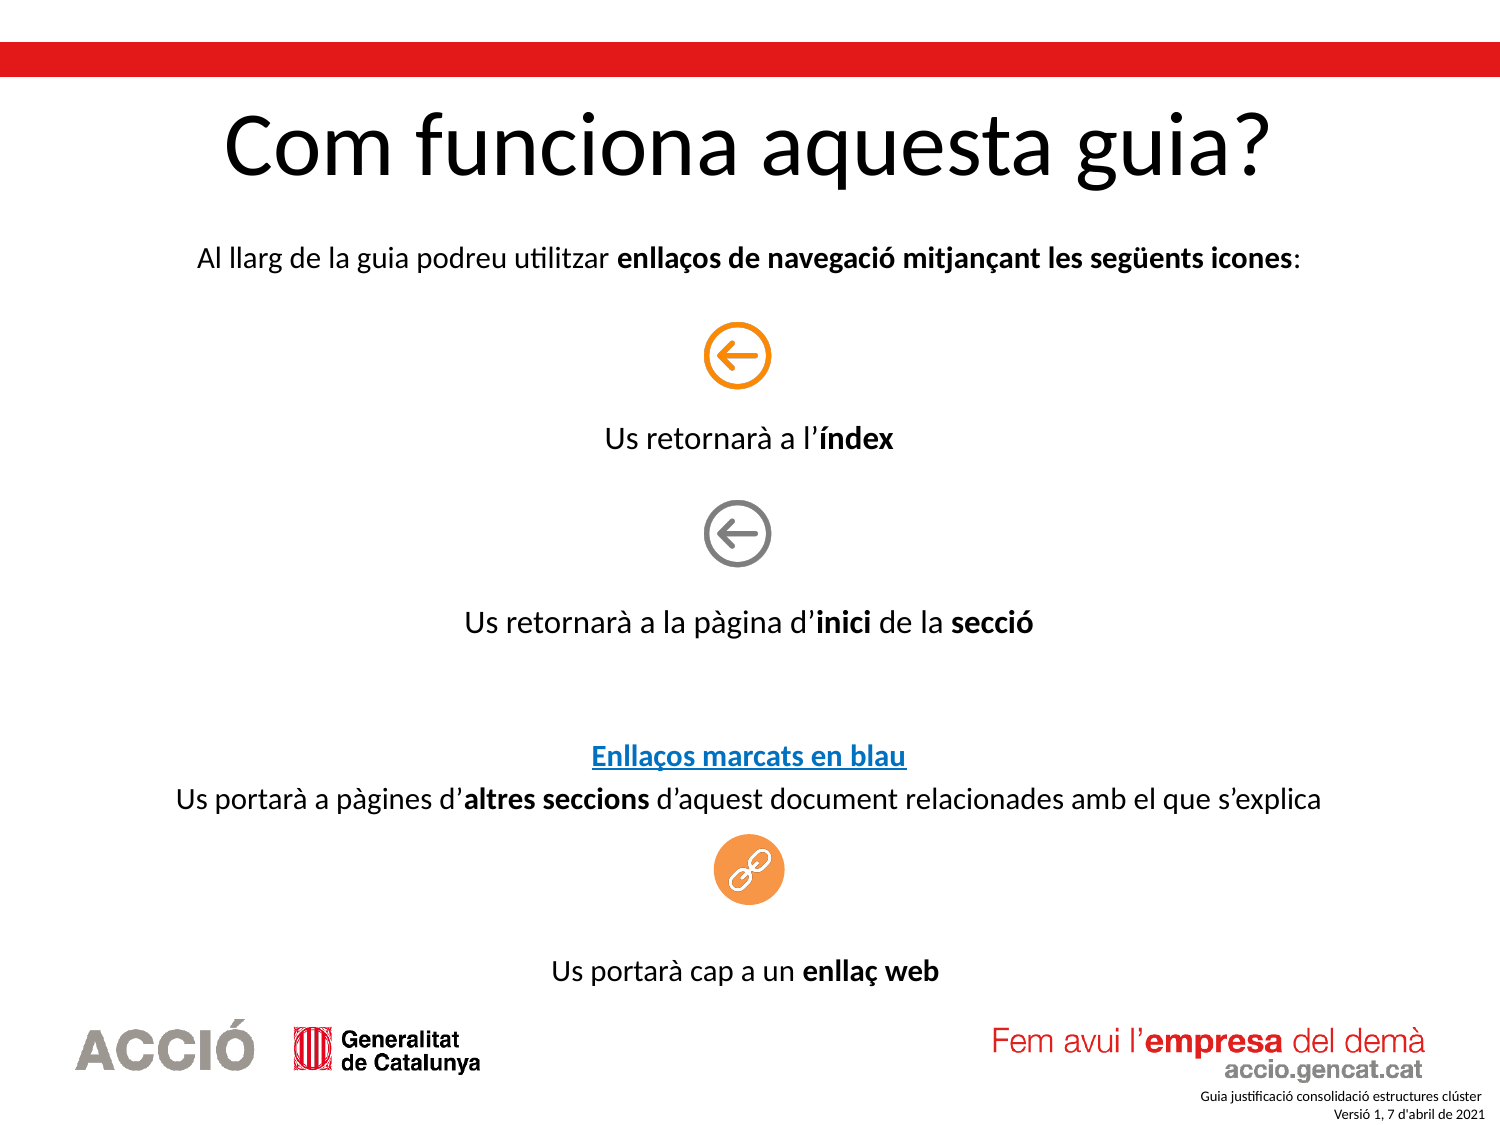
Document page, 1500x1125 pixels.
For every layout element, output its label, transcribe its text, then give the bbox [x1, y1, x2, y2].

picture [993, 1027, 1425, 1079]
picture [695, 491, 781, 576]
title Com funciona aquesta guia? [75, 45, 1425, 230]
picture [75, 1019, 480, 1075]
picture [0, 42, 1500, 77]
picture [695, 312, 781, 398]
list Al llarg de la guia podreu utilitzar enllaços de navegació mitjançant les següents icones: Us retornarà a l’índex Us retornarà a la pàgina d’inici de la secció Enllaços marcats en blau Us portarà a pàgines d’altres seccions d’aquest document relacionades amb el que s’explica Us portarà cap a un enllaç web [62, 230, 1436, 1000]
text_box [713, 833, 785, 906]
footer Guia justificació consolidació estructures clúster Versió 1, 7 d'abril de 2021 [1149, 1079, 1500, 1103]
